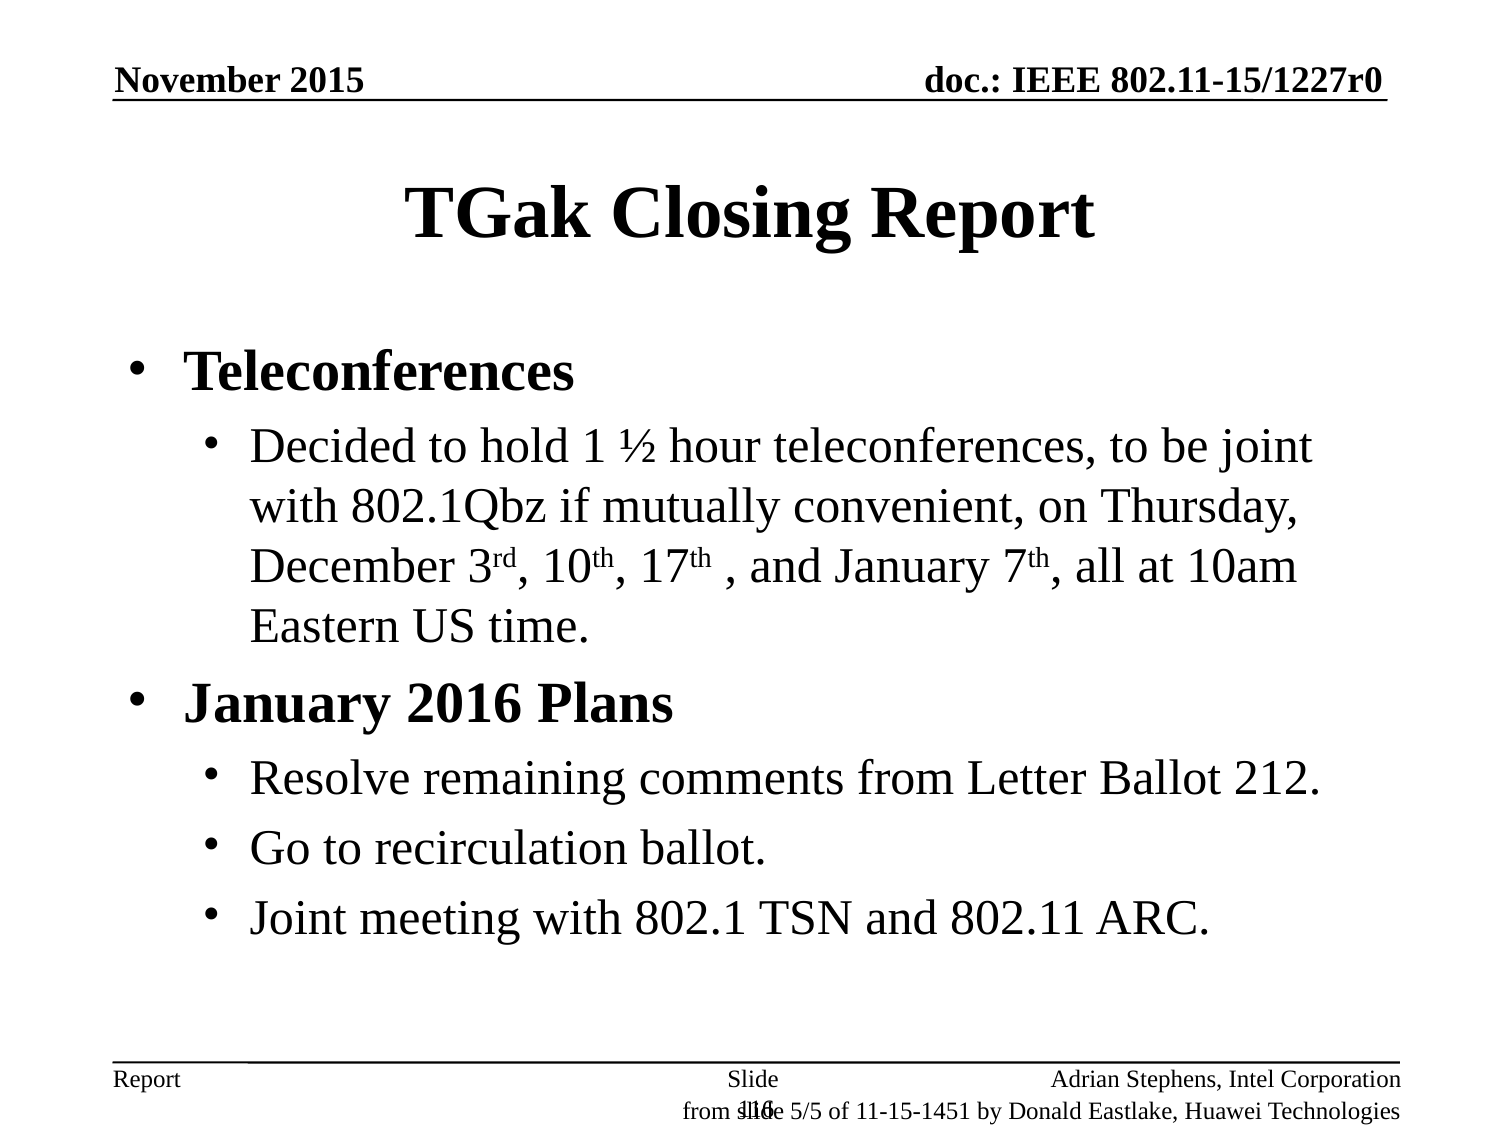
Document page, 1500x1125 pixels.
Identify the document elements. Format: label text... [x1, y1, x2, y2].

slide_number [114, 54, 374, 101]
text_box from slide 5/5 of 11-15-1451 by Donald Eastlake, Huawei Technologies [343, 1087, 1417, 1125]
list Teleconferences Decided to hold 1 ½ hour teleconferences, to be joint with 802.1Qbz if mutually convenient, on Thursday, December 3rd, 10th, 17th , and January 7th, all at 10am Eastern US time. January 2016 Plans Resolve remaining comments from Letter Ballot 212. Go to recirculation ballot. Joint meeting with 802.1 TSN and 802.11 ARC. [112, 324, 1388, 1000]
footer Adrian Stephens, Intel Corporation [1047, 1061, 1402, 1087]
title TGak Closing Report [112, 112, 1388, 303]
slide_number Slide 116 [711, 1061, 801, 1087]
